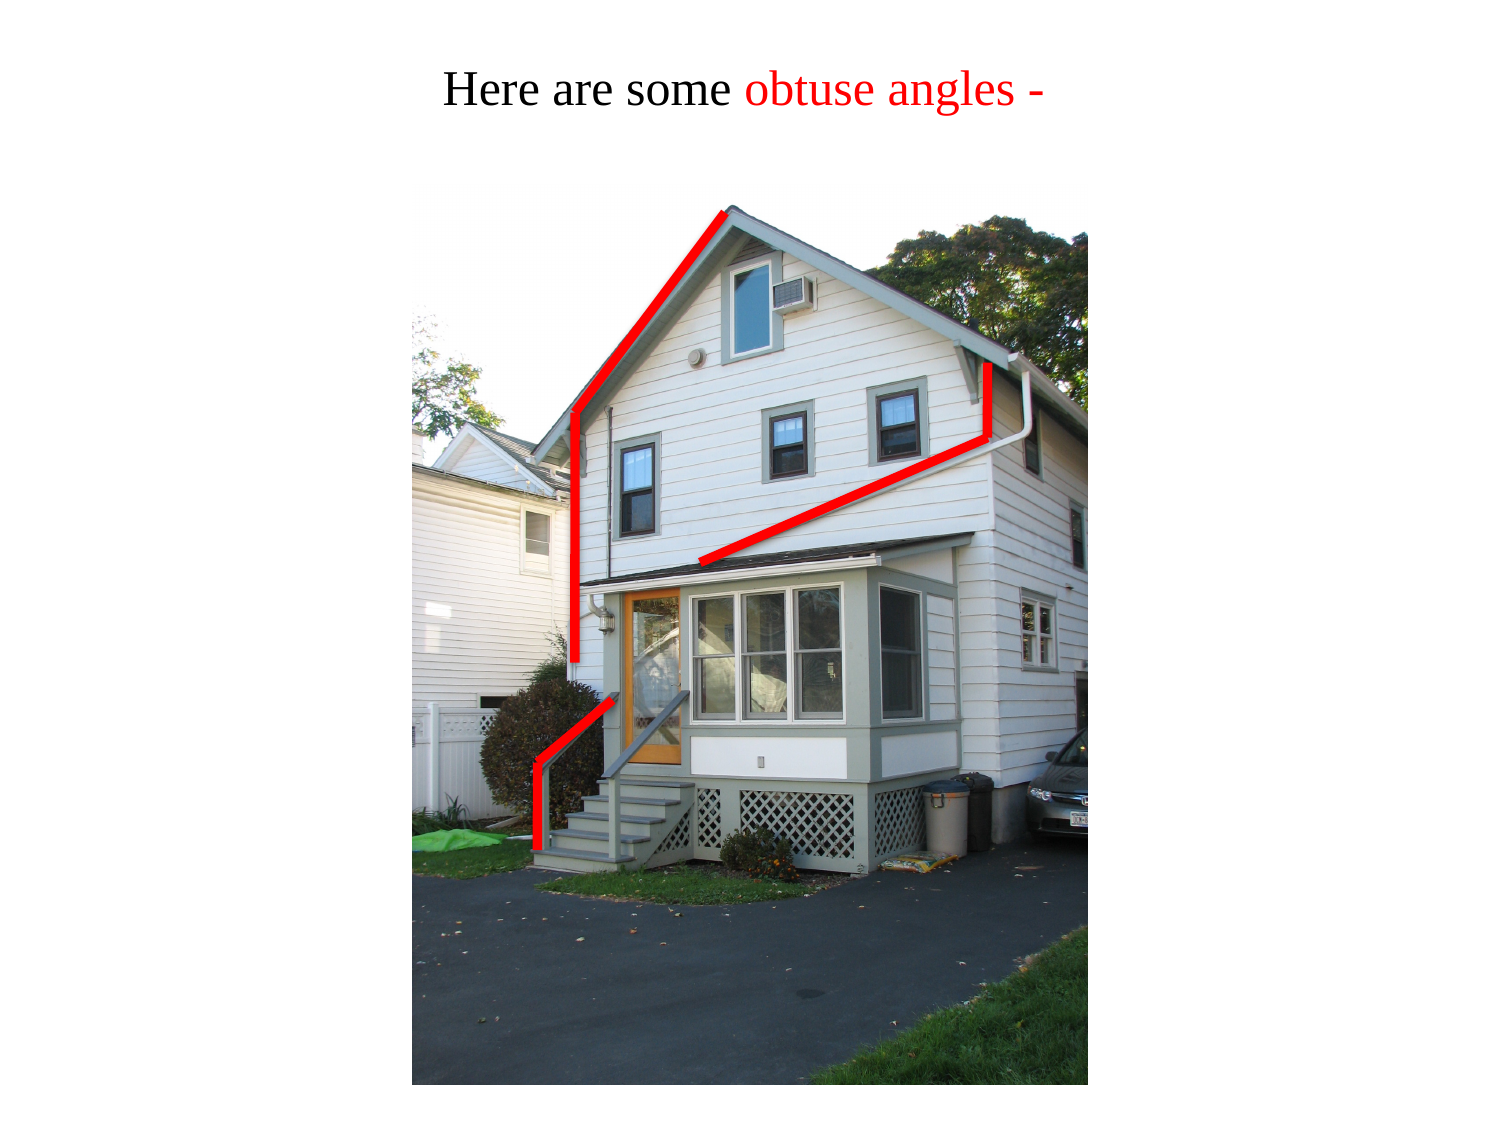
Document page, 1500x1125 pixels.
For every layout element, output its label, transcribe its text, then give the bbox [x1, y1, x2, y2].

picture [412, 184, 1088, 1085]
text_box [699, 437, 988, 563]
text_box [537, 699, 613, 763]
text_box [549, 237, 751, 388]
title Here are some obtuse angles - [112, 46, 1388, 185]
